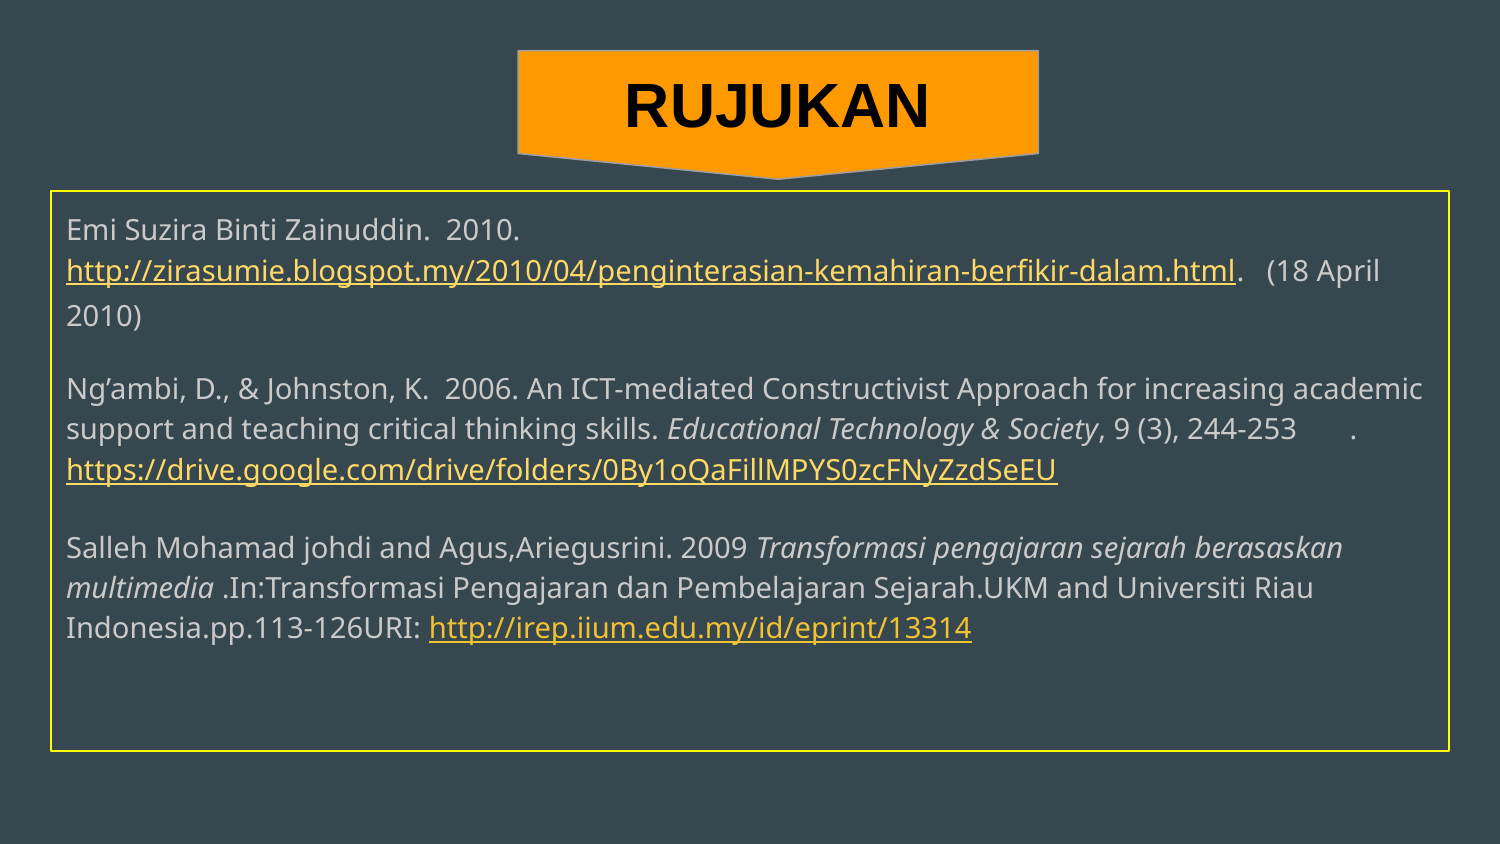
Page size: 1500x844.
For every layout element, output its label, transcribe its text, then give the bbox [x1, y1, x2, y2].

list Emi Suzira Binti Zainuddin. 2010. http://zirasumie.blogspot.my/2010/04/penginterasian-kemahiran-berfikir-dalam.html. (18 April 2010) Ng’ambi, D., & Johnston, K. 2006. An ICT-mediated Constructivist Approach for increasing academic support and teaching critical thinking skills. Educational Technology & Society, 9 (3), 244-253 .https://drive.google.com/drive/folders/0By1oQaFillMPYS0zcFNyZzdSeEU Salleh Mohamad johdi and Agus,Ariegusrini. 2009 Transformasi pengajaran sejarah berasaskan multimedia .In:Transformasi Pengajaran dan Pembelajaran Sejarah.UKM and Universiti Riau Indonesia.pp.113-126URI: http://irep.iium.edu.my/id/eprint/13314 [51, 190, 1449, 752]
text_box RUJUKAN [518, 50, 1039, 180]
